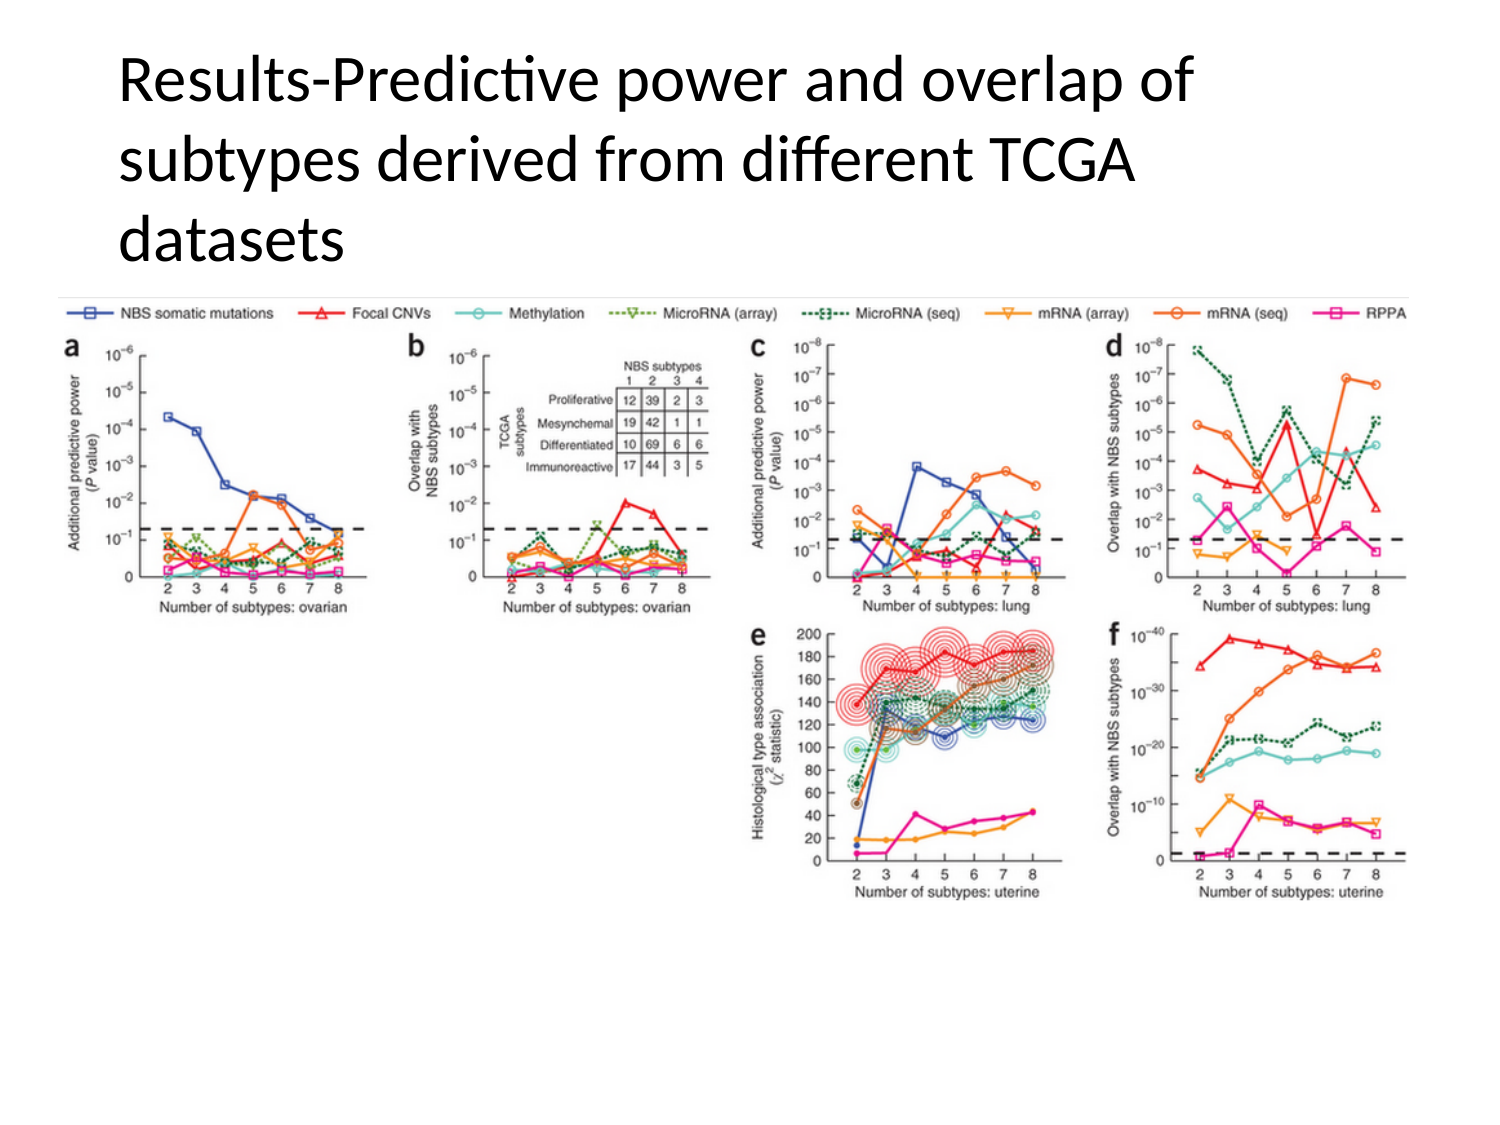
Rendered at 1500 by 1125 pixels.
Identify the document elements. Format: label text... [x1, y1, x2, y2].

text_box Results-Predictive power and overlap of subtypes derived from different TCGA datasets [104, 27, 1340, 231]
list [58, 233, 1409, 976]
